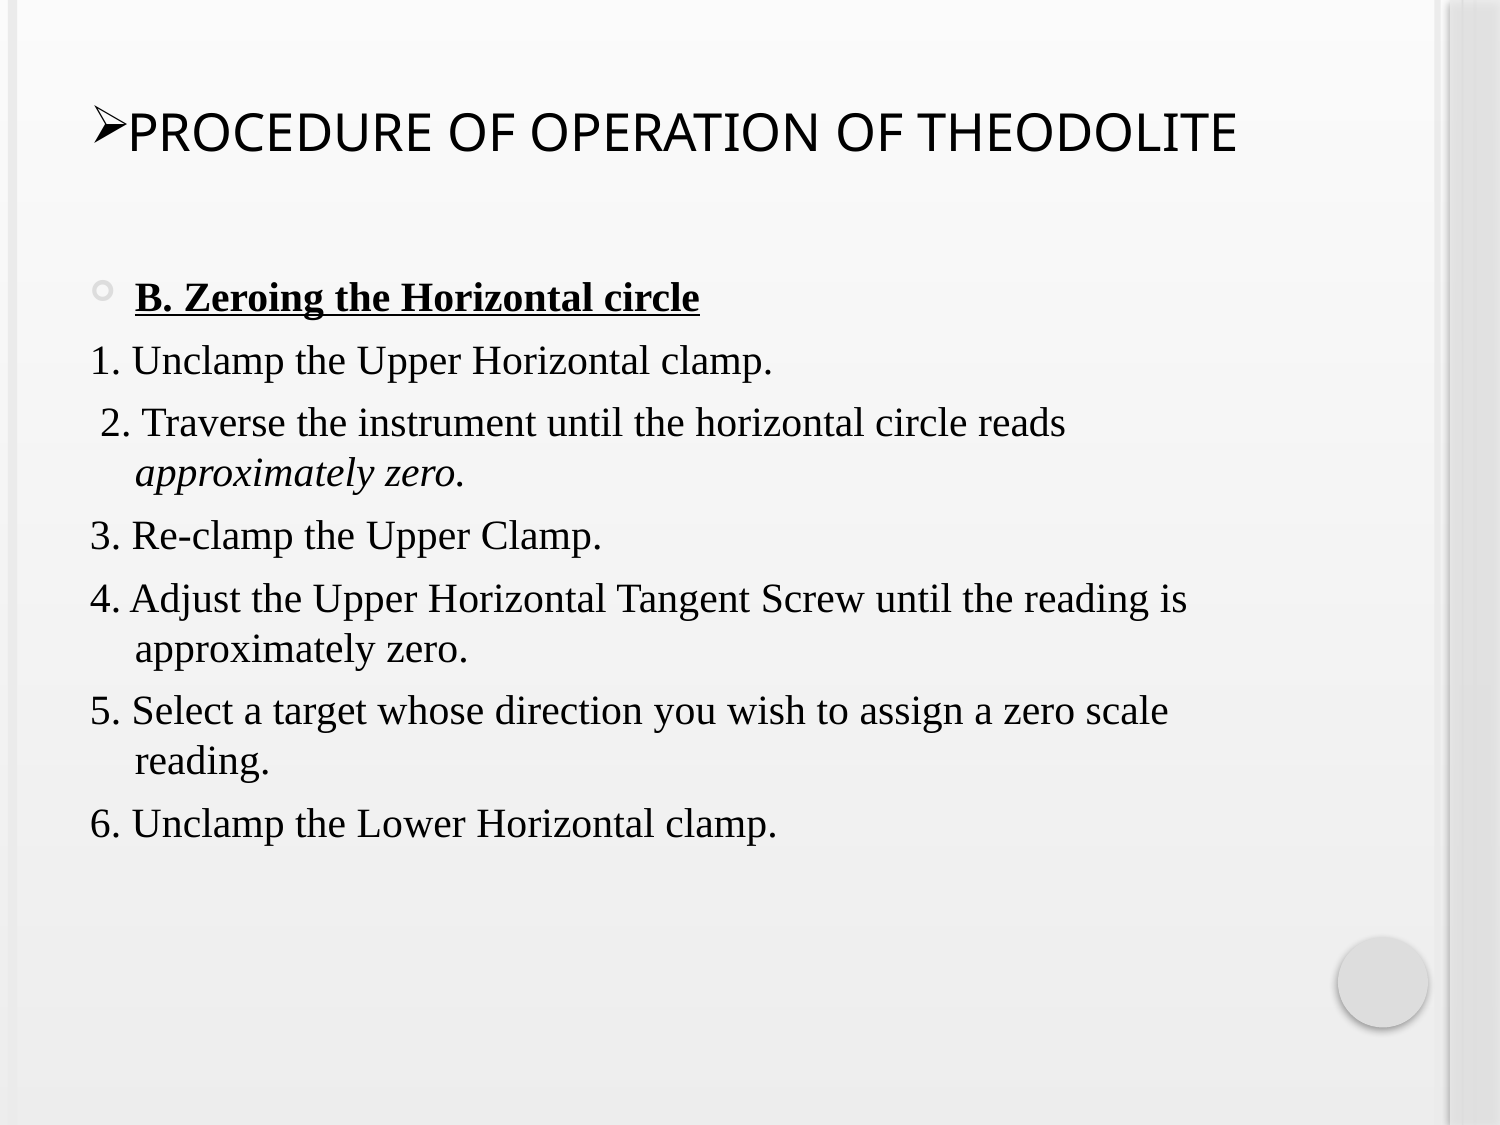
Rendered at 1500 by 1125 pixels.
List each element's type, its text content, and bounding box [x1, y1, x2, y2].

list B. Zeroing the Horizontal circle 1. Unclamp the Upper Horizontal clamp. 2. Traverse the instrument until the horizontal circle reads approximately zero. 3. Re-clamp the Upper Clamp. 4. Adjust the Upper Horizontal Tangent Screw until the reading is approximately zero. 5. Select a target whose direction you wish to assign a zero scale reading. 6. Unclamp the Lower Horizontal clamp. [75, 262, 1300, 1062]
title Procedure Of Operation Of Theodolite [75, 45, 1300, 233]
